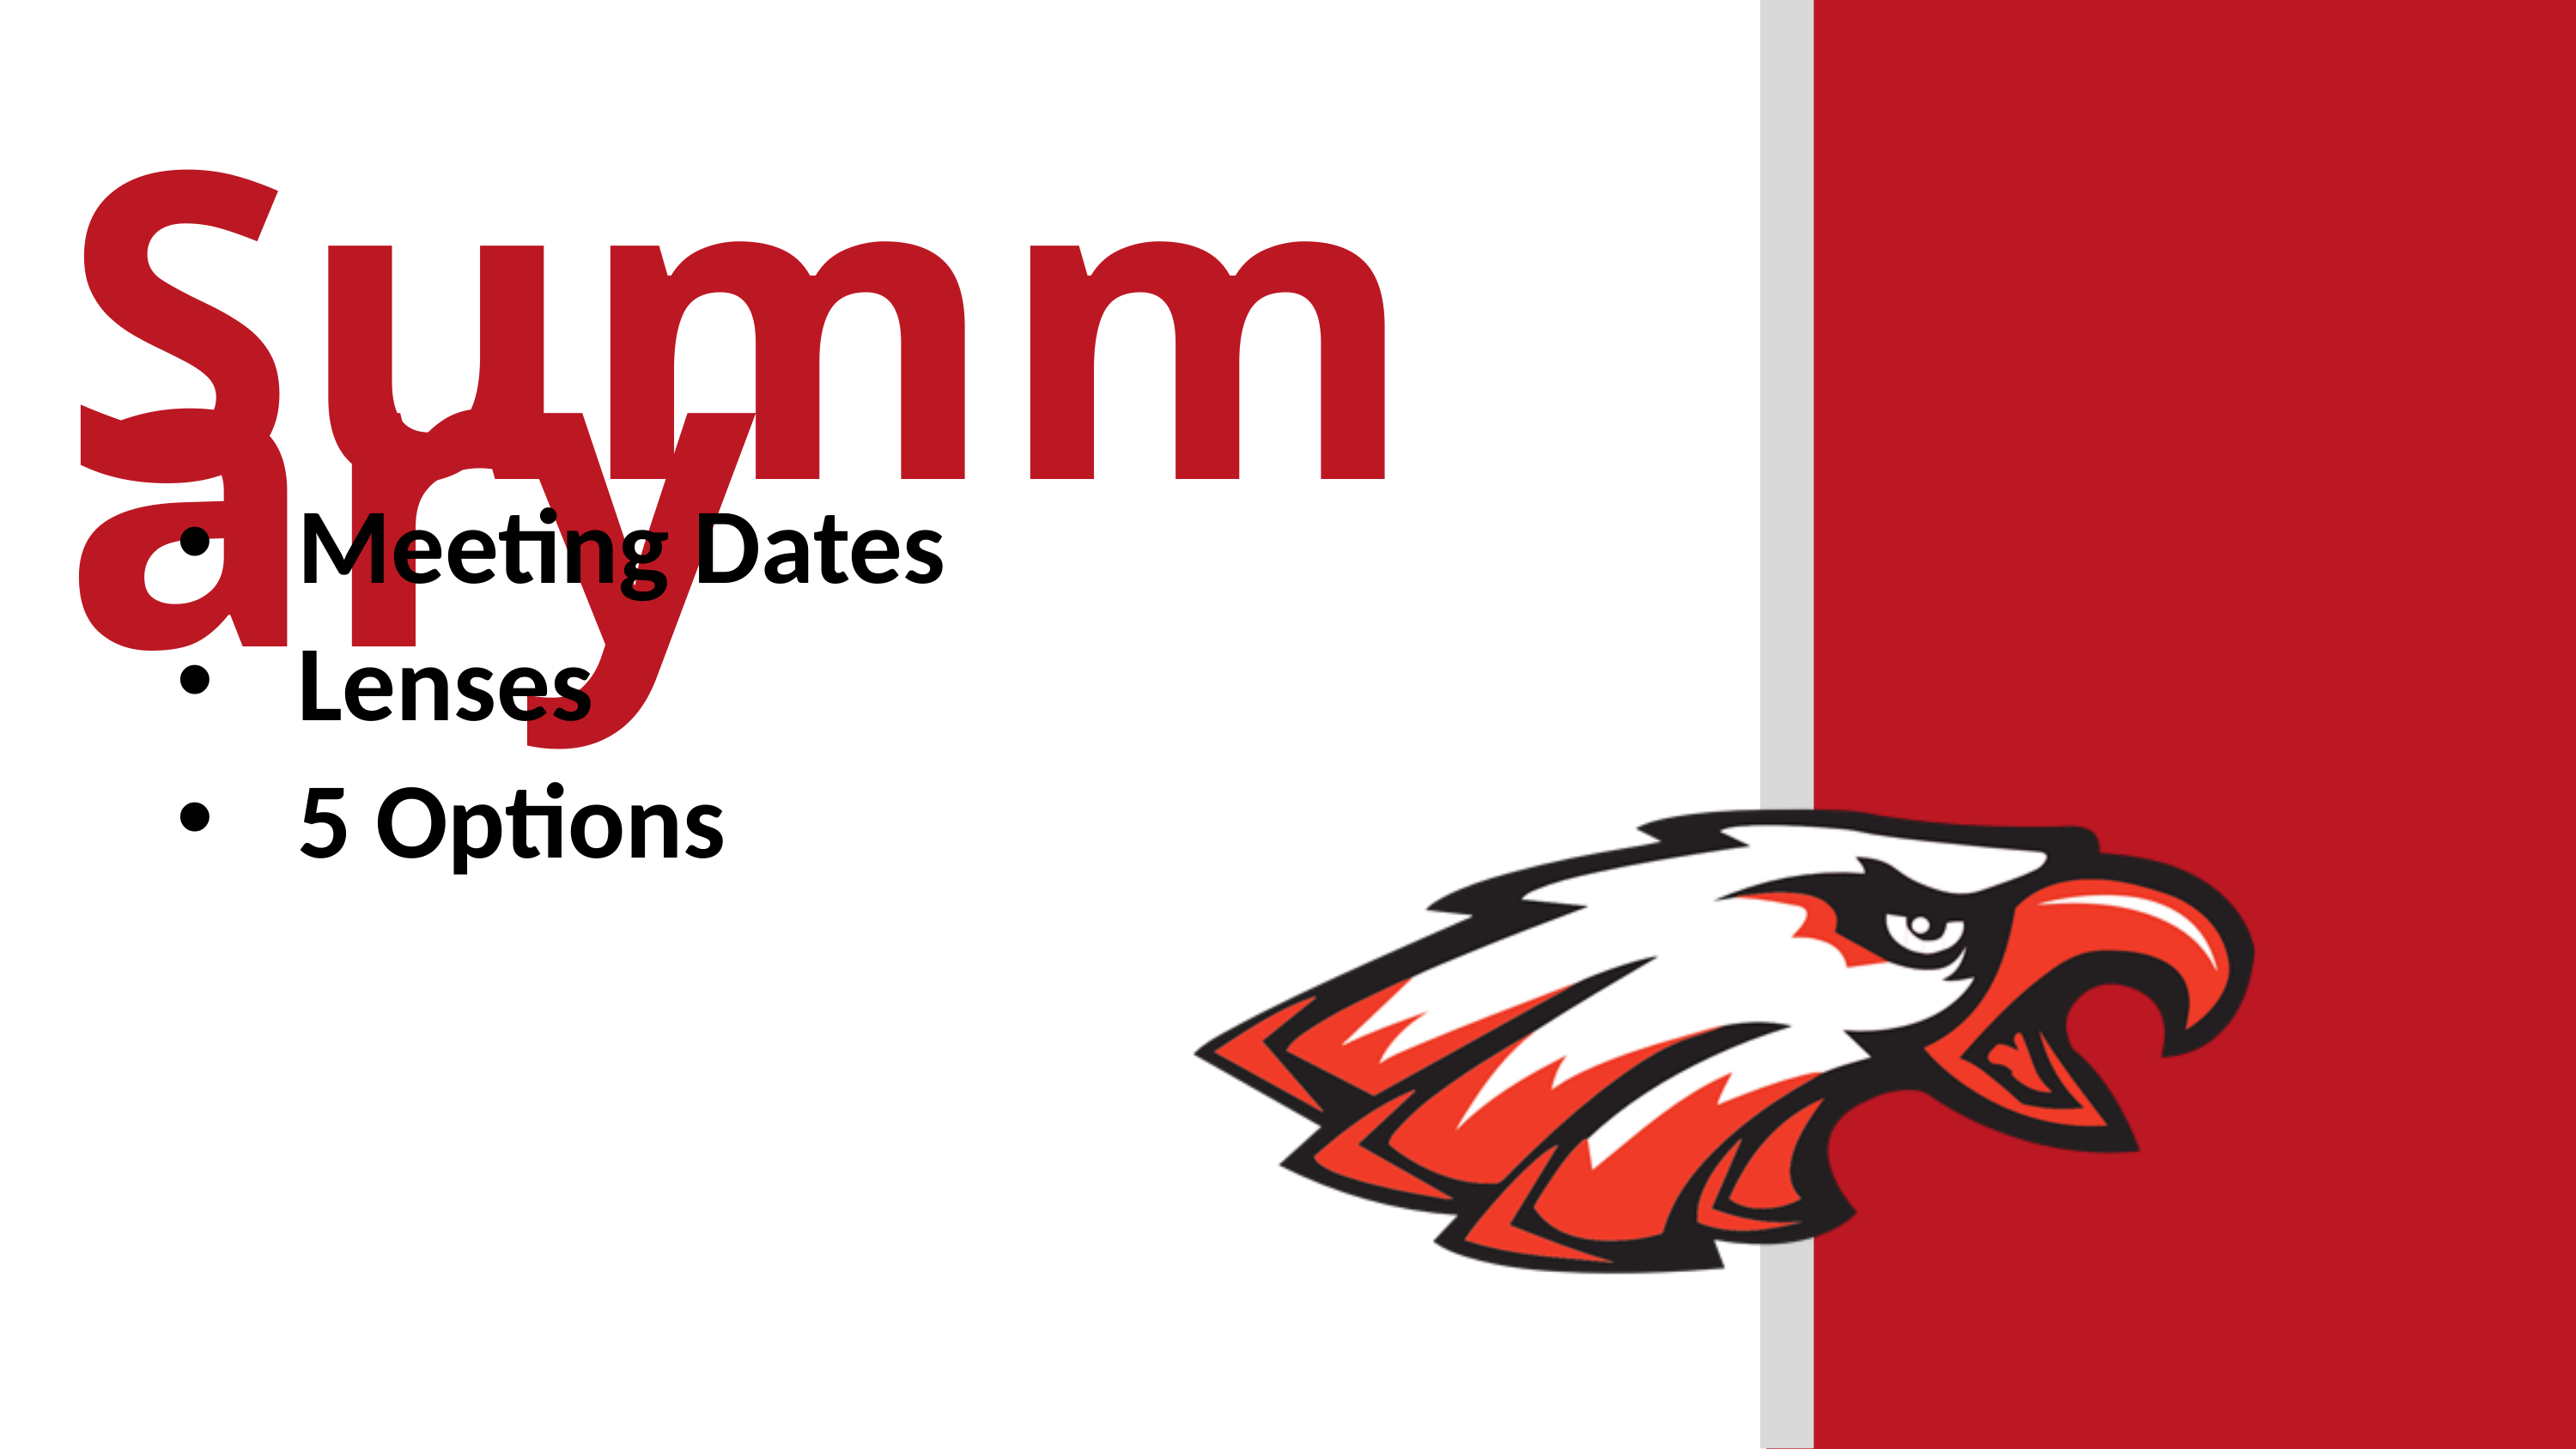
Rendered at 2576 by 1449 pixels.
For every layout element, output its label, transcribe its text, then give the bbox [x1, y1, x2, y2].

text_box Summary [48, 391, 1583, 739]
picture [1191, 806, 2259, 1277]
text_box Meeting Dates Lenses 5 Options [176, 467, 1696, 1018]
text_box [1759, 1282, 1762, 1449]
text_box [1765, 0, 2576, 1449]
text_box [1759, 0, 1765, 805]
